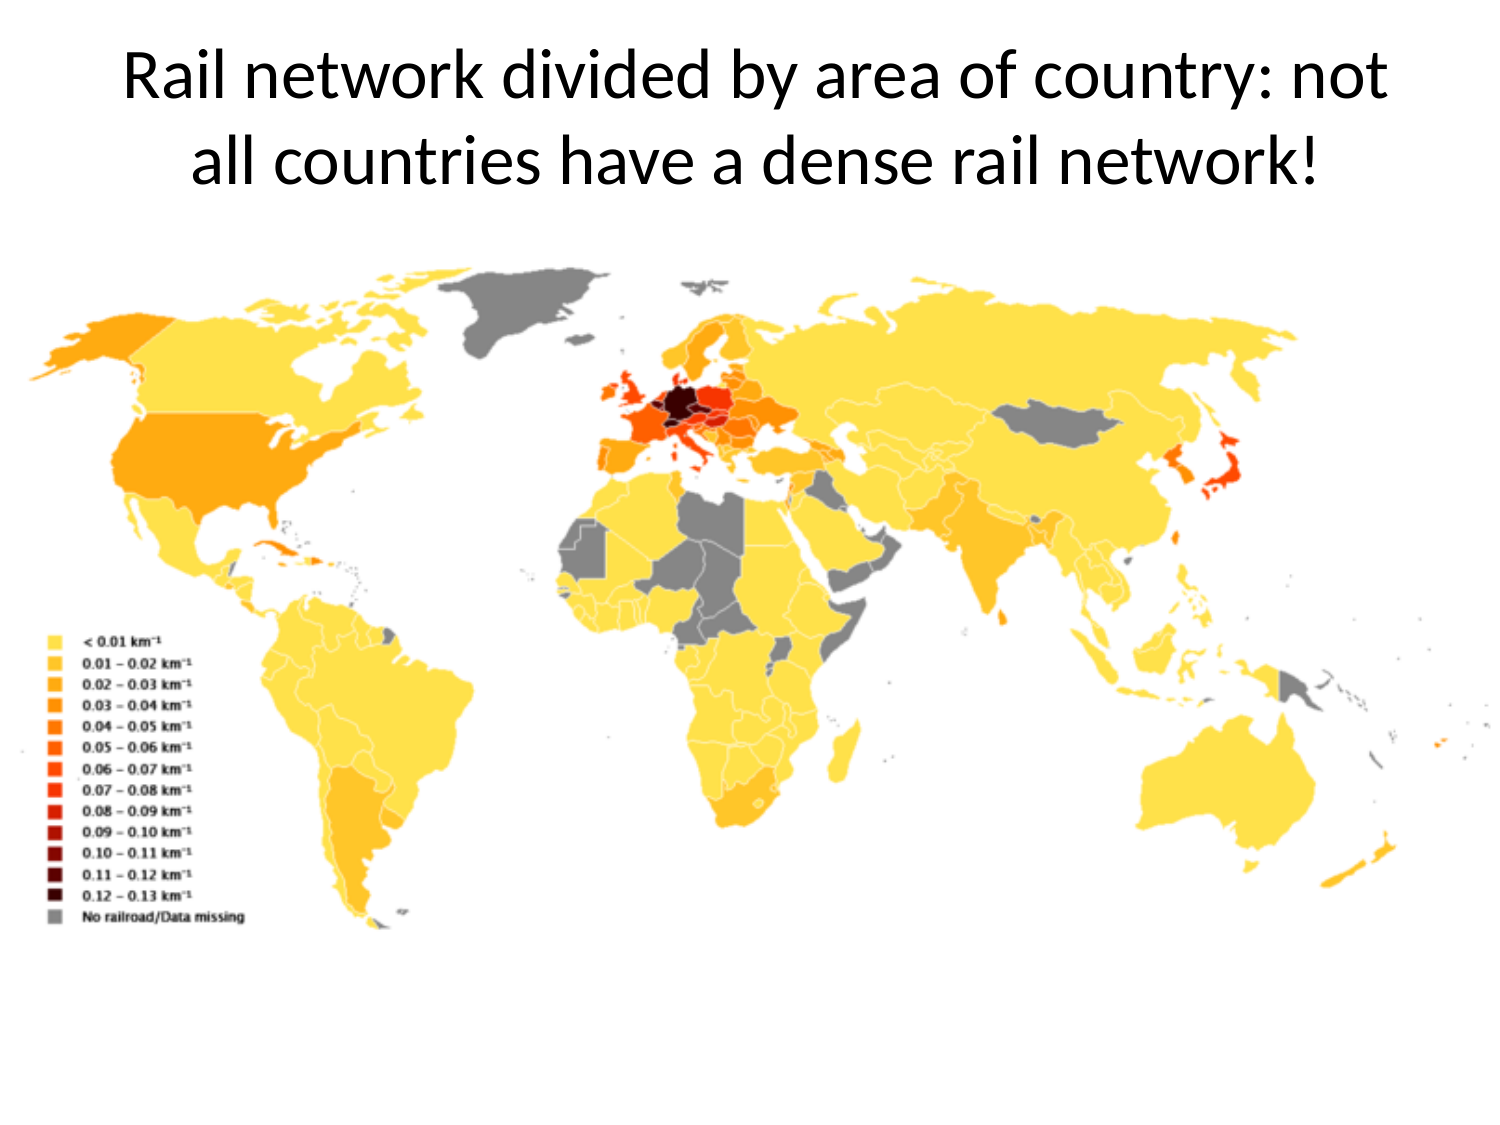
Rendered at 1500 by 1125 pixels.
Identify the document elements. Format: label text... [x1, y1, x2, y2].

picture [12, 255, 1500, 944]
title Rail network divided by area of country: not all countries have a dense rail network! [81, 19, 1432, 207]
